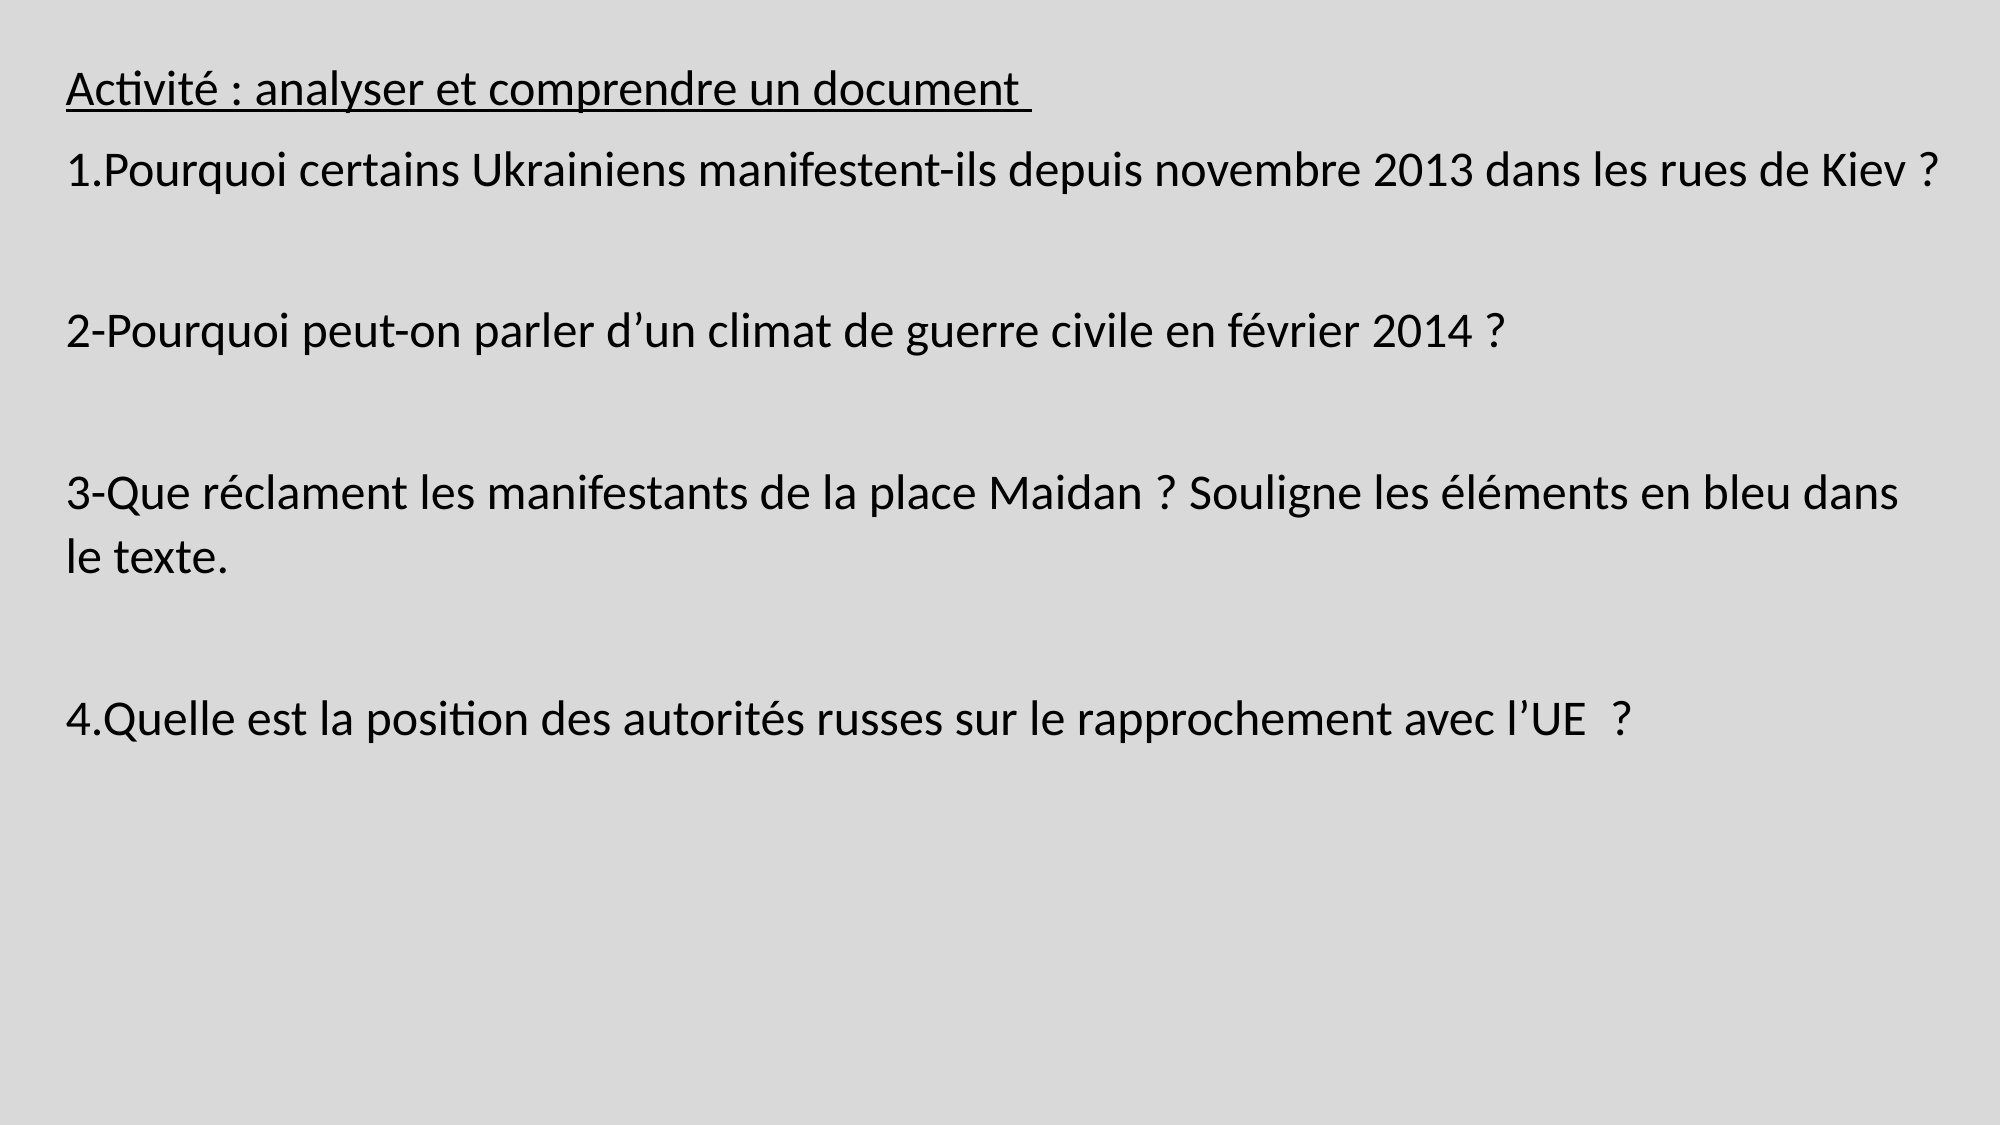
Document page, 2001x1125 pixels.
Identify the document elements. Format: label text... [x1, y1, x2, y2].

text_box Activité : analyser et comprendre un document 1.Pourquoi certains Ukrainiens manifestent-ils depuis novembre 2013 dans les rues de Kiev ? 2-Pourquoi peut-on parler d’un climat de guerre civile en février 2014 ? 3-Que réclament les manifestants de la place Maidan ? Souligne les éléments en bleu dans le texte. 4.Quelle est la position des autorités russes sur le rapprochement avec l’UE ? [50, 43, 1960, 753]
